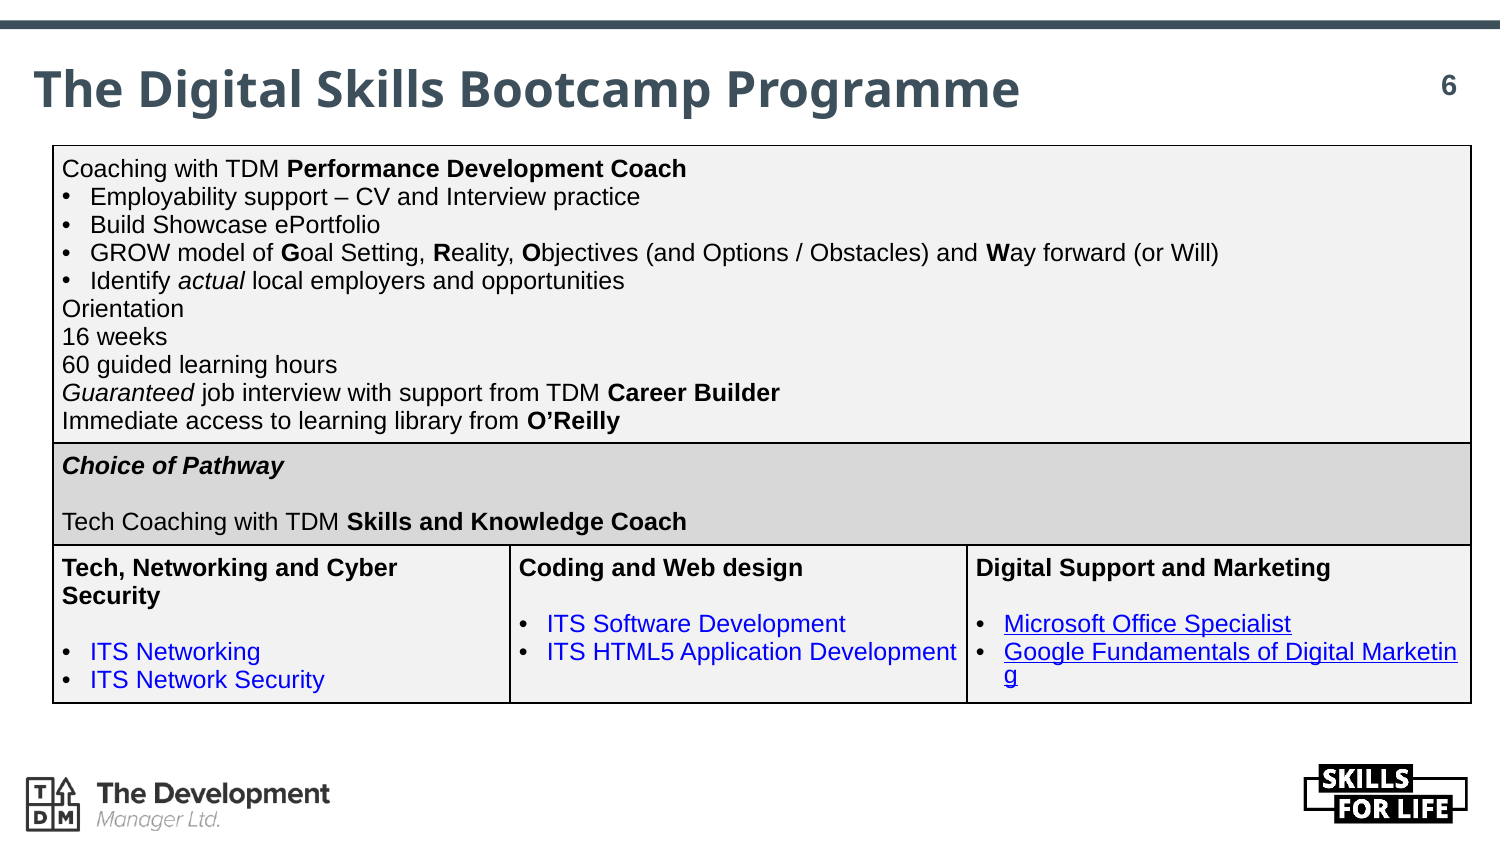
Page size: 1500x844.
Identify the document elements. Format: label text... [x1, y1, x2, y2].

table_cell Digital Support and Marketing Microsoft Office Specialist Google Fundamentals of Digital Marketing [968, 546, 1470, 702]
table_cell Coding and Web design ITS Software Development ITS HTML5 Application Development [511, 546, 966, 702]
text_box [0, 20, 1500, 30]
table_cell Tech, Networking and Cyber Security ITS Networking ITS Network Security [54, 546, 509, 702]
table_header Coaching with TDM Performance Development Coach Employability support – CV and Interview practice Build Showcase ePortfolio GROW model of Goal Setting, Reality, Objectives (and Options / Obstacles) and Way forward (or Will) Identify actual local employers and opportunities Orientation 16 weeks 60 guided learning hours Guaranteed job interview with support from TDM Career Builder Immediate access to learning library from O’Reilly [54, 146, 1470, 442]
table_cell Choice of Pathway Tech Coaching with TDM Skills and Knowledge Coach [54, 444, 1470, 544]
text_box 6 [1426, 58, 1498, 109]
picture [24, 774, 332, 835]
picture [1271, 729, 1500, 844]
text_box The Digital Skills Bootcamp Programme [18, 49, 1231, 125]
